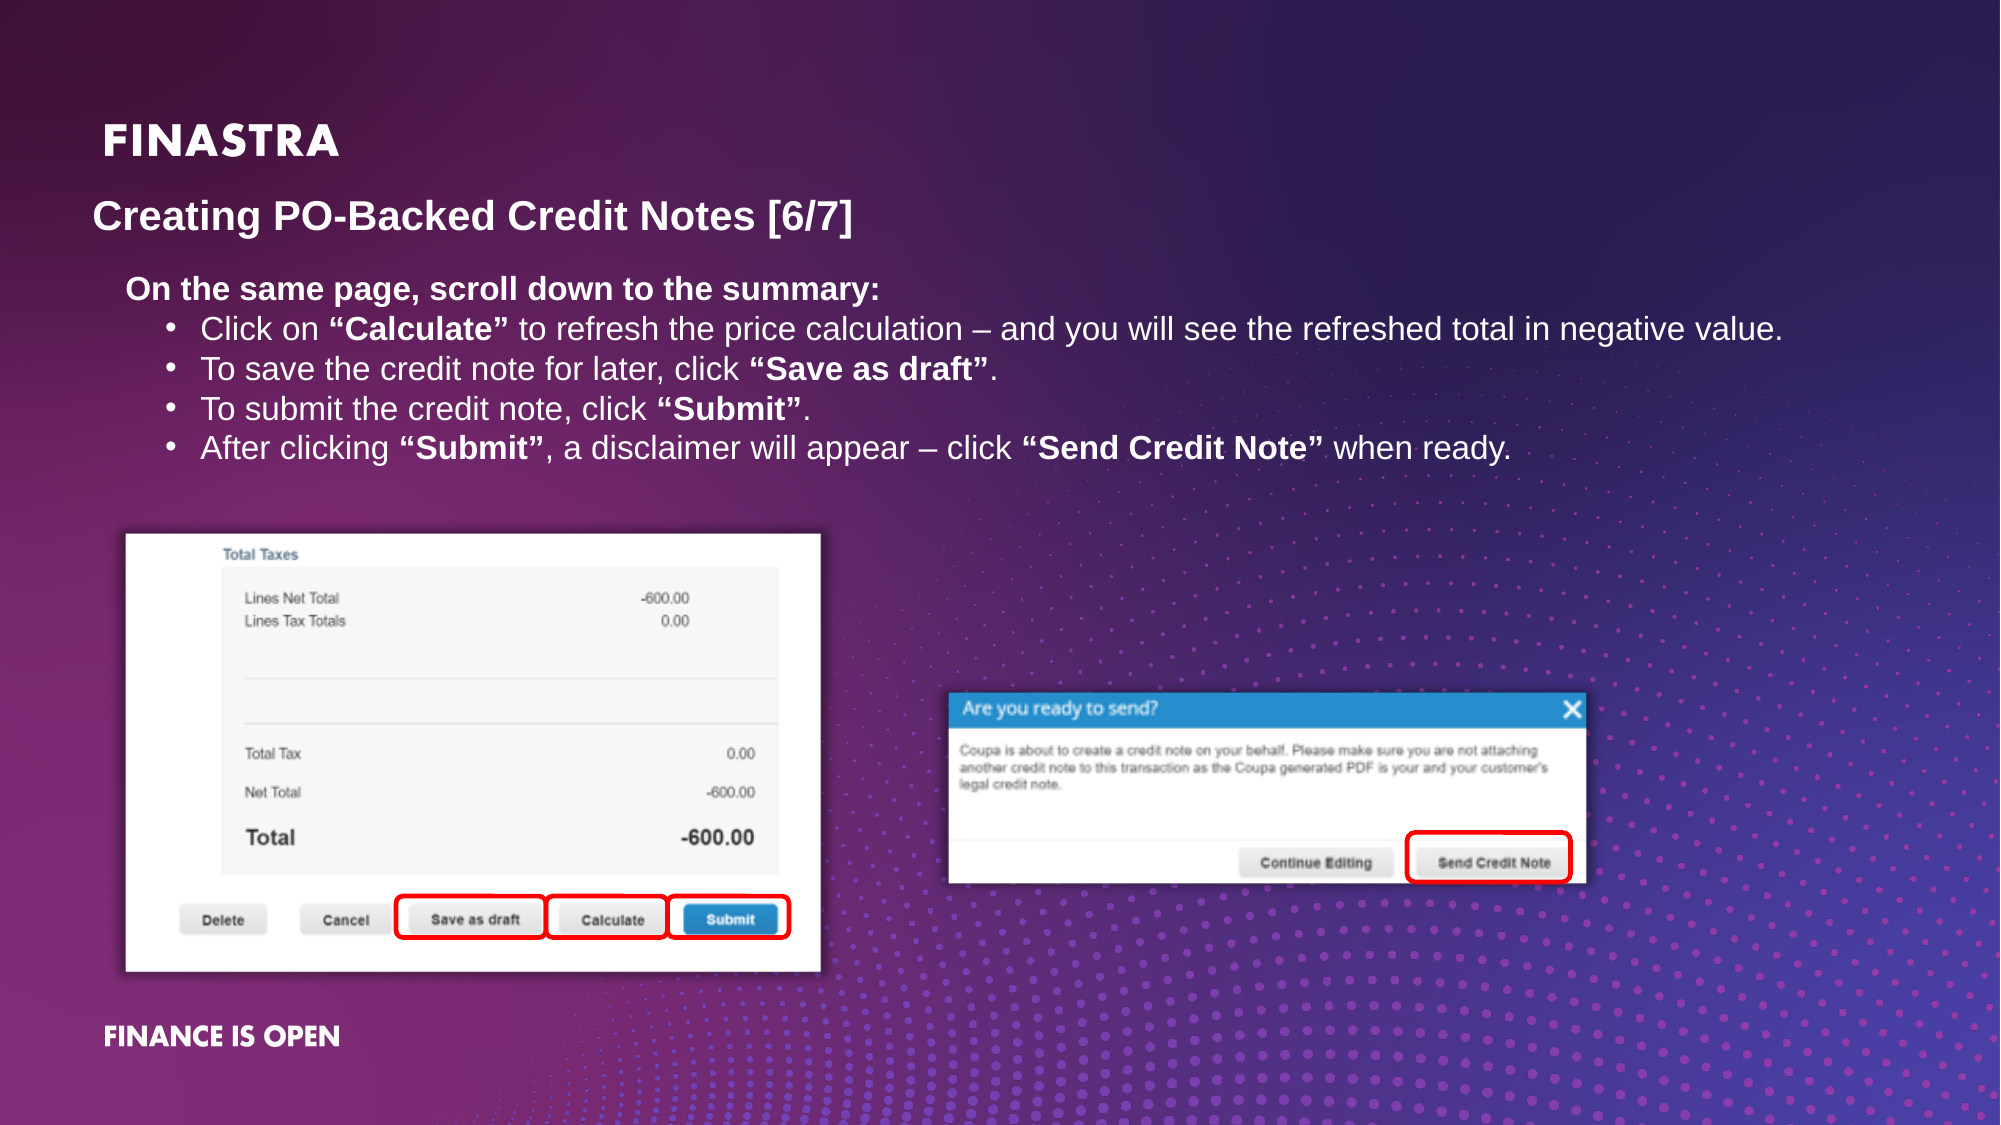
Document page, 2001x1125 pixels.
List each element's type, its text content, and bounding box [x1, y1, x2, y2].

text_box On the same page, scroll down to the summary:​ Click on “Calculate” to refresh the price calculation – and you will see the refreshed total in negative value.​ To save the credit note for later, click “Save as draft”.​ To submit the credit note, click “Submit”.​ After clicking “Submit”, a disclaimer will appear – click “Send Credit Note” when ready. [125, 259, 1875, 548]
picture [0, 0, 2000, 1125]
text_box Creating PO-Backed Credit Notes [6/7]​ [92, 202, 1765, 288]
